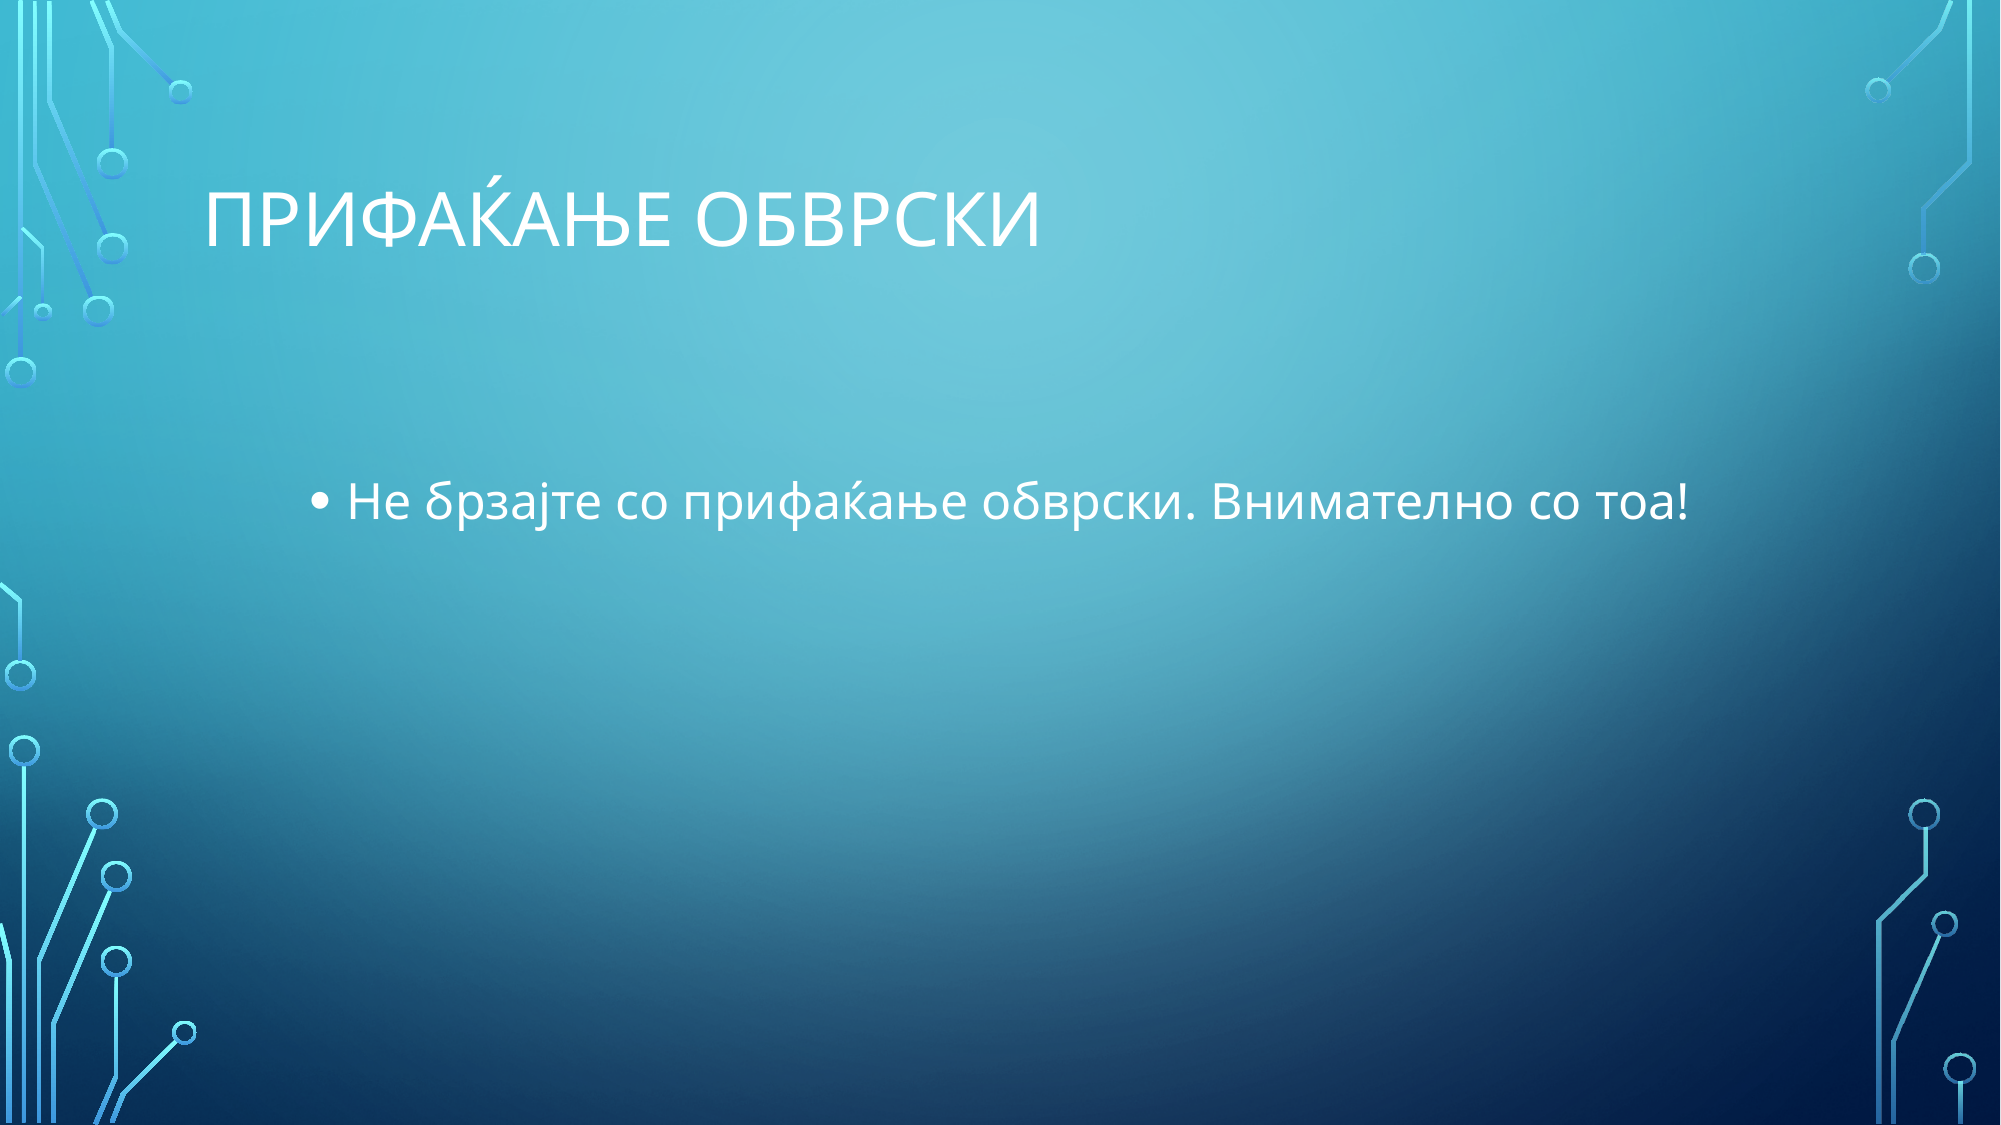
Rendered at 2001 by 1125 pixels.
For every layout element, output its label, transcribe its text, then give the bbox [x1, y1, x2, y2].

list Не брзајте со прифаќање обврски. Внимателно со тоа! [187, 369, 1813, 950]
title ПРИФАЌАЊЕ ОБВРСКИ [187, 101, 1813, 344]
